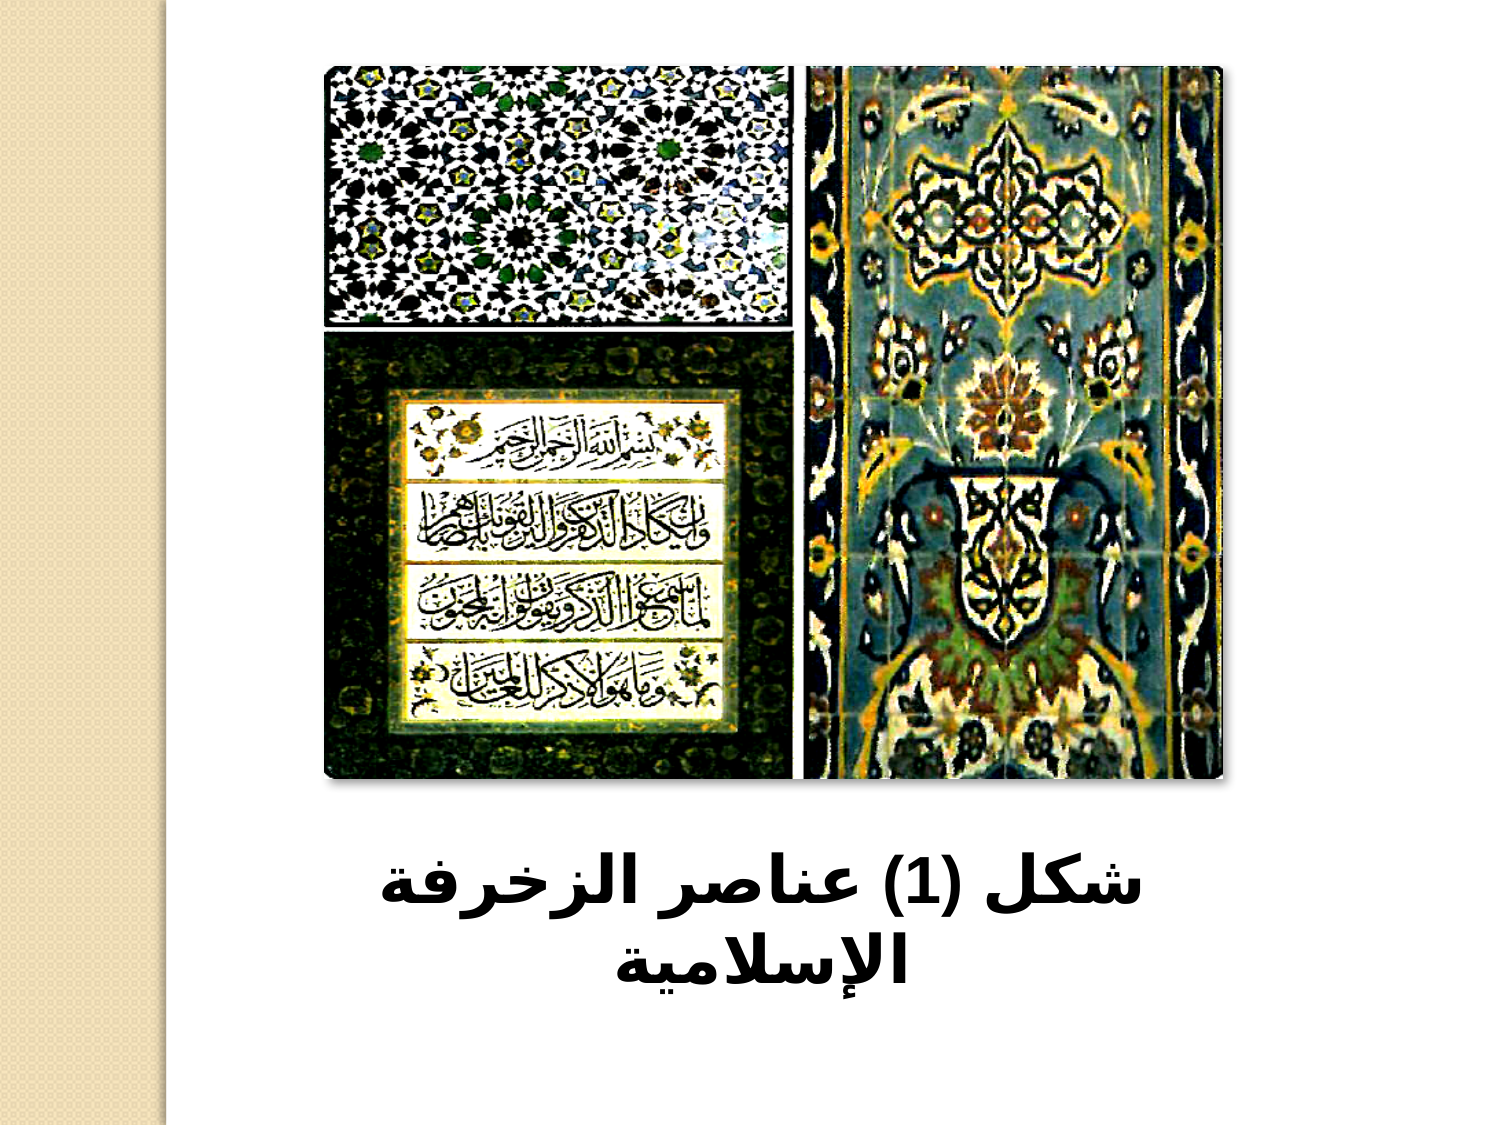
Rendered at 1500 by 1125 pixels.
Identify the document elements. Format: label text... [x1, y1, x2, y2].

picture [324, 66, 1223, 780]
text_box شكل (1) عناصر الزخرفة الإسلامية [337, 829, 1188, 1004]
